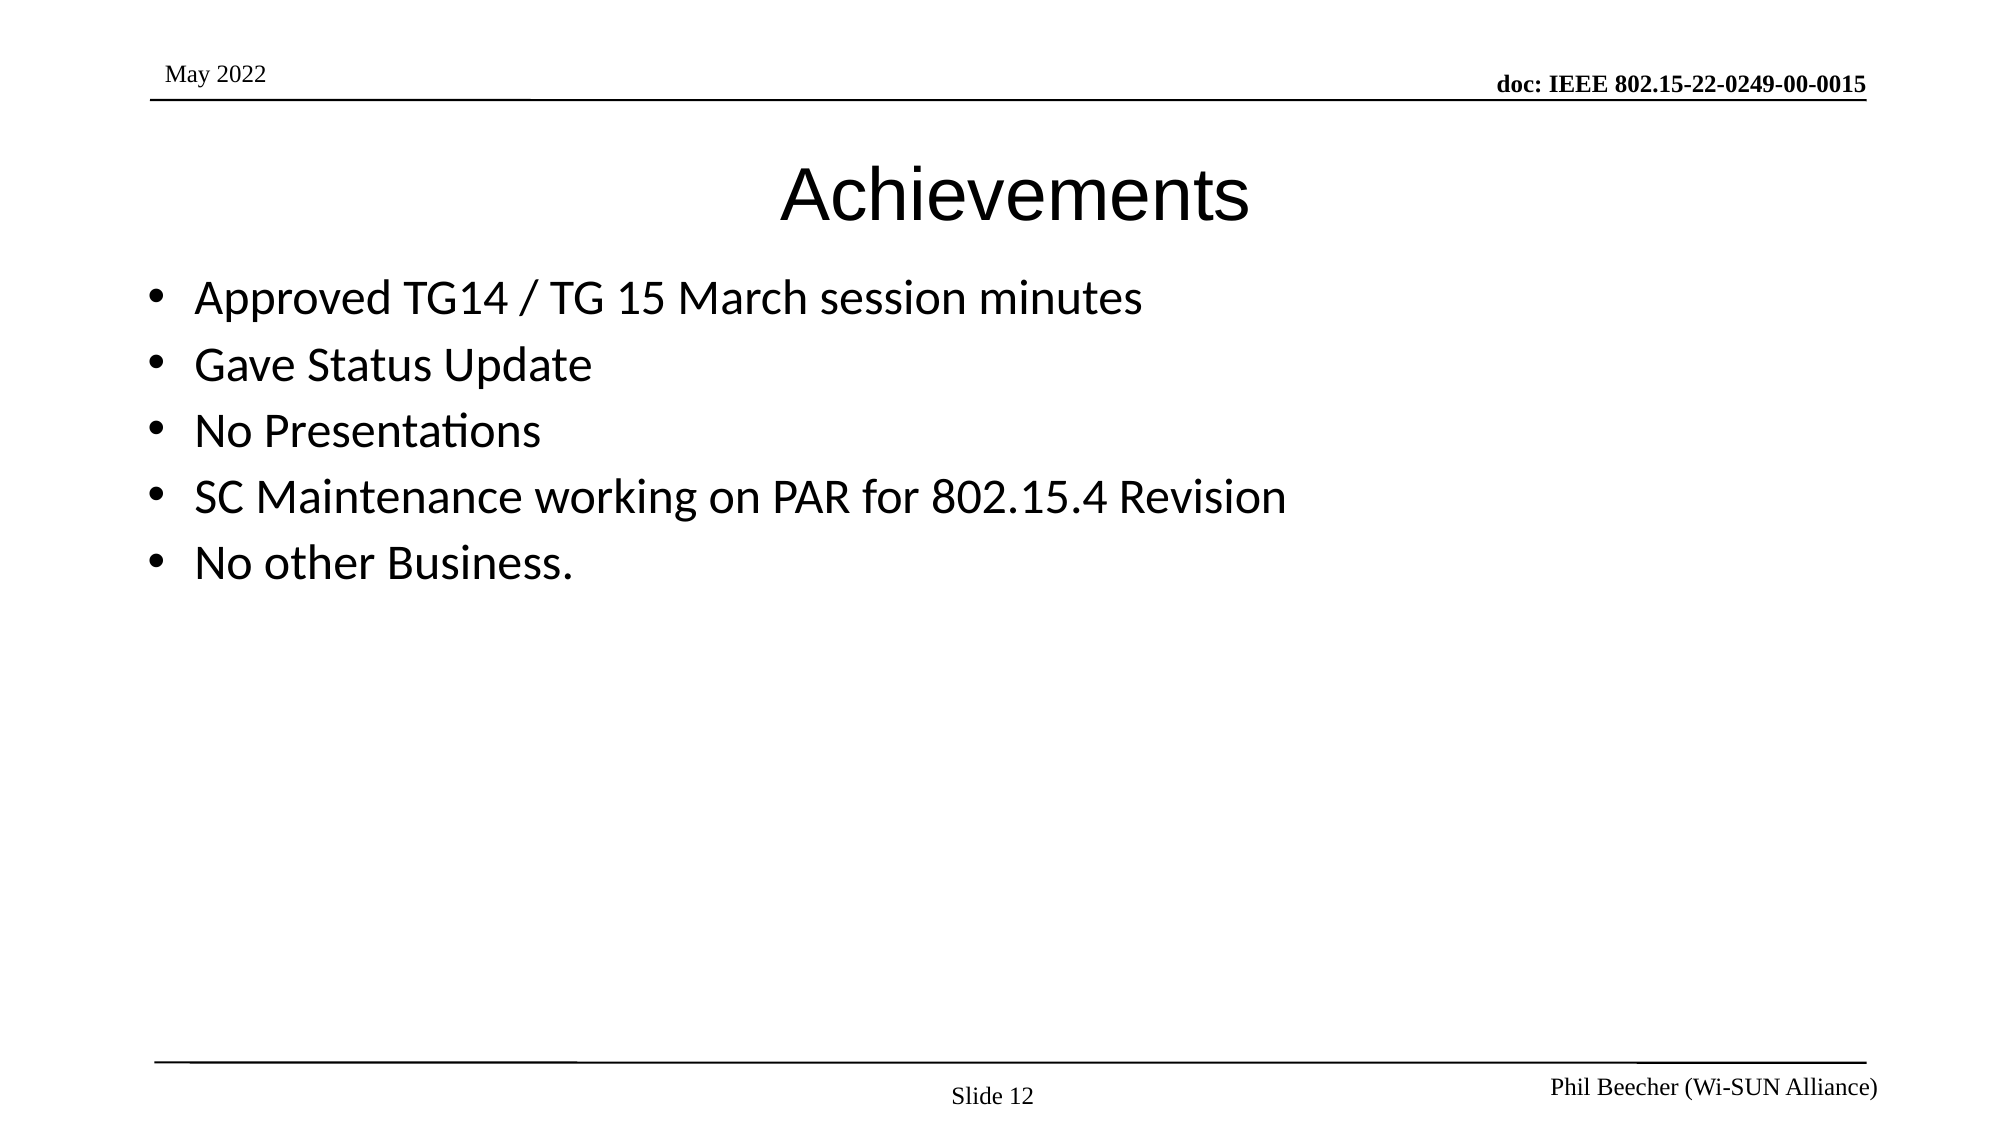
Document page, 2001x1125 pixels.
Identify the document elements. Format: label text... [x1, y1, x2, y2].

title Achievements [166, 149, 1865, 232]
slide_number Slide 12 [921, 1075, 1065, 1115]
list Approved TG14 / TG 15 March session minutes Gave Status Update No Presentations SC Maintenance working on PAR for 802.15.4 Revision No other Business. [66, 257, 1934, 1054]
